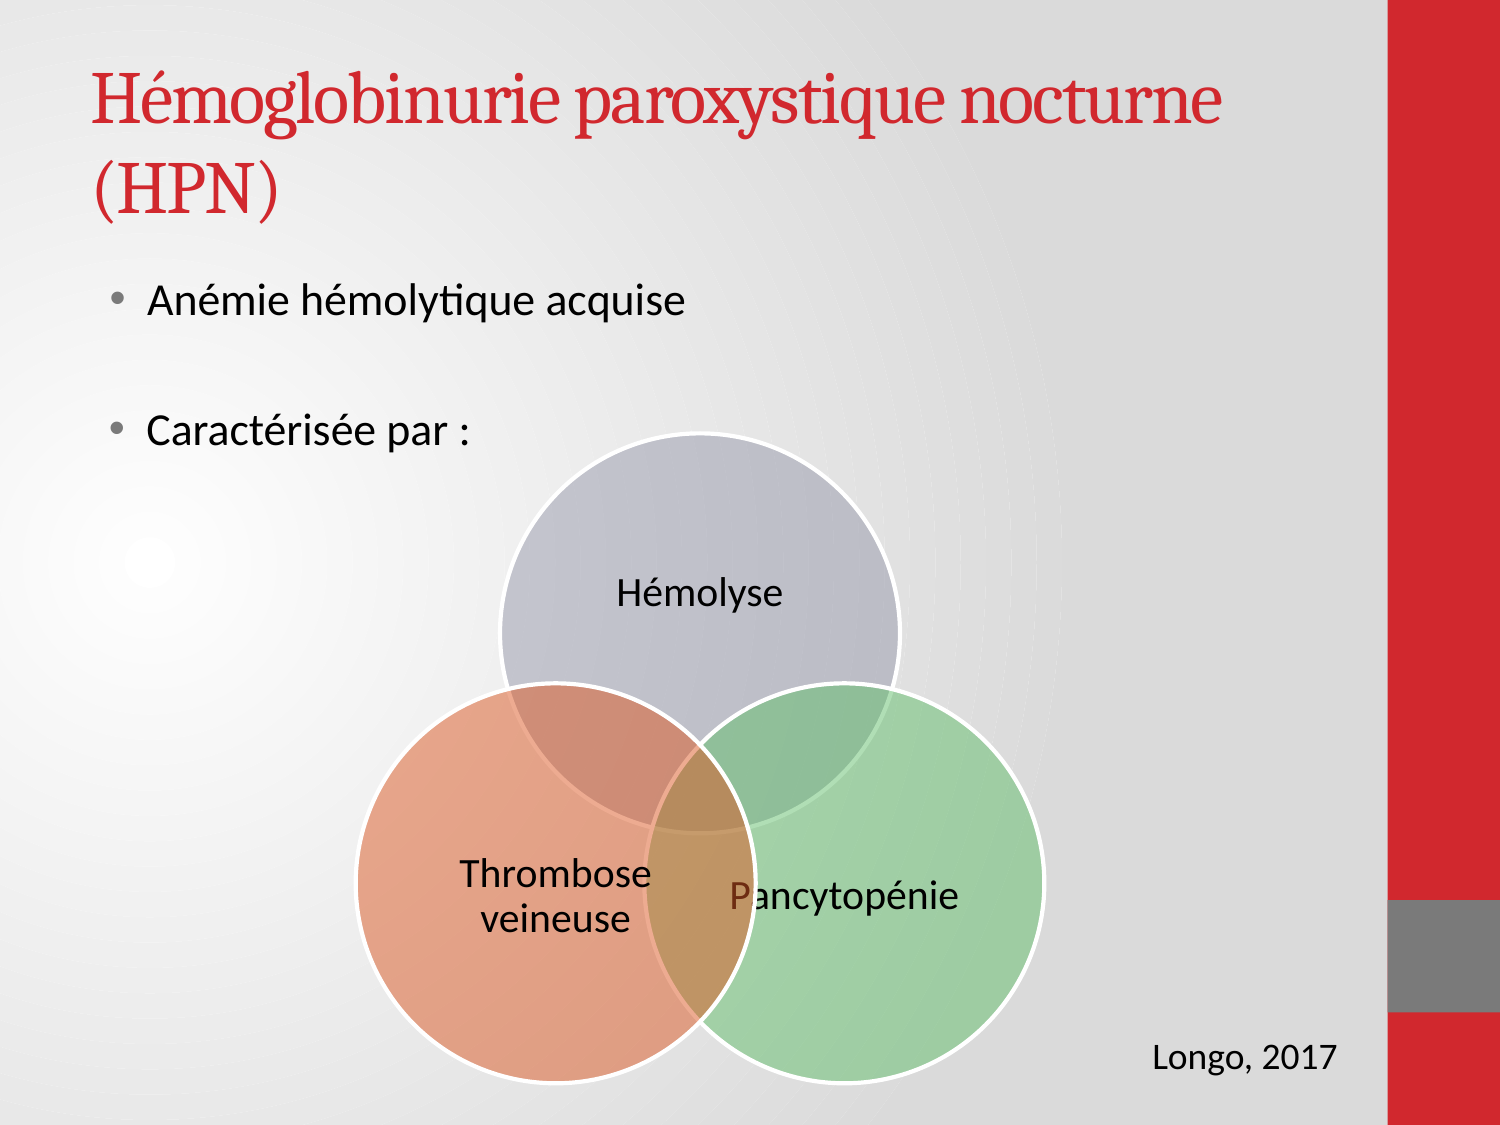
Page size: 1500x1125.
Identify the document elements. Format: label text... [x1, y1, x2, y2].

title Hémoglobinurie paroxystique nocturne (HPN) [75, 45, 1325, 233]
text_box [199, 424, 1201, 1093]
text_box Longo, 2017 [1211, 1024, 1388, 1085]
list Anémie hémolytique acquise Caractérisée par : [75, 262, 1325, 1050]
